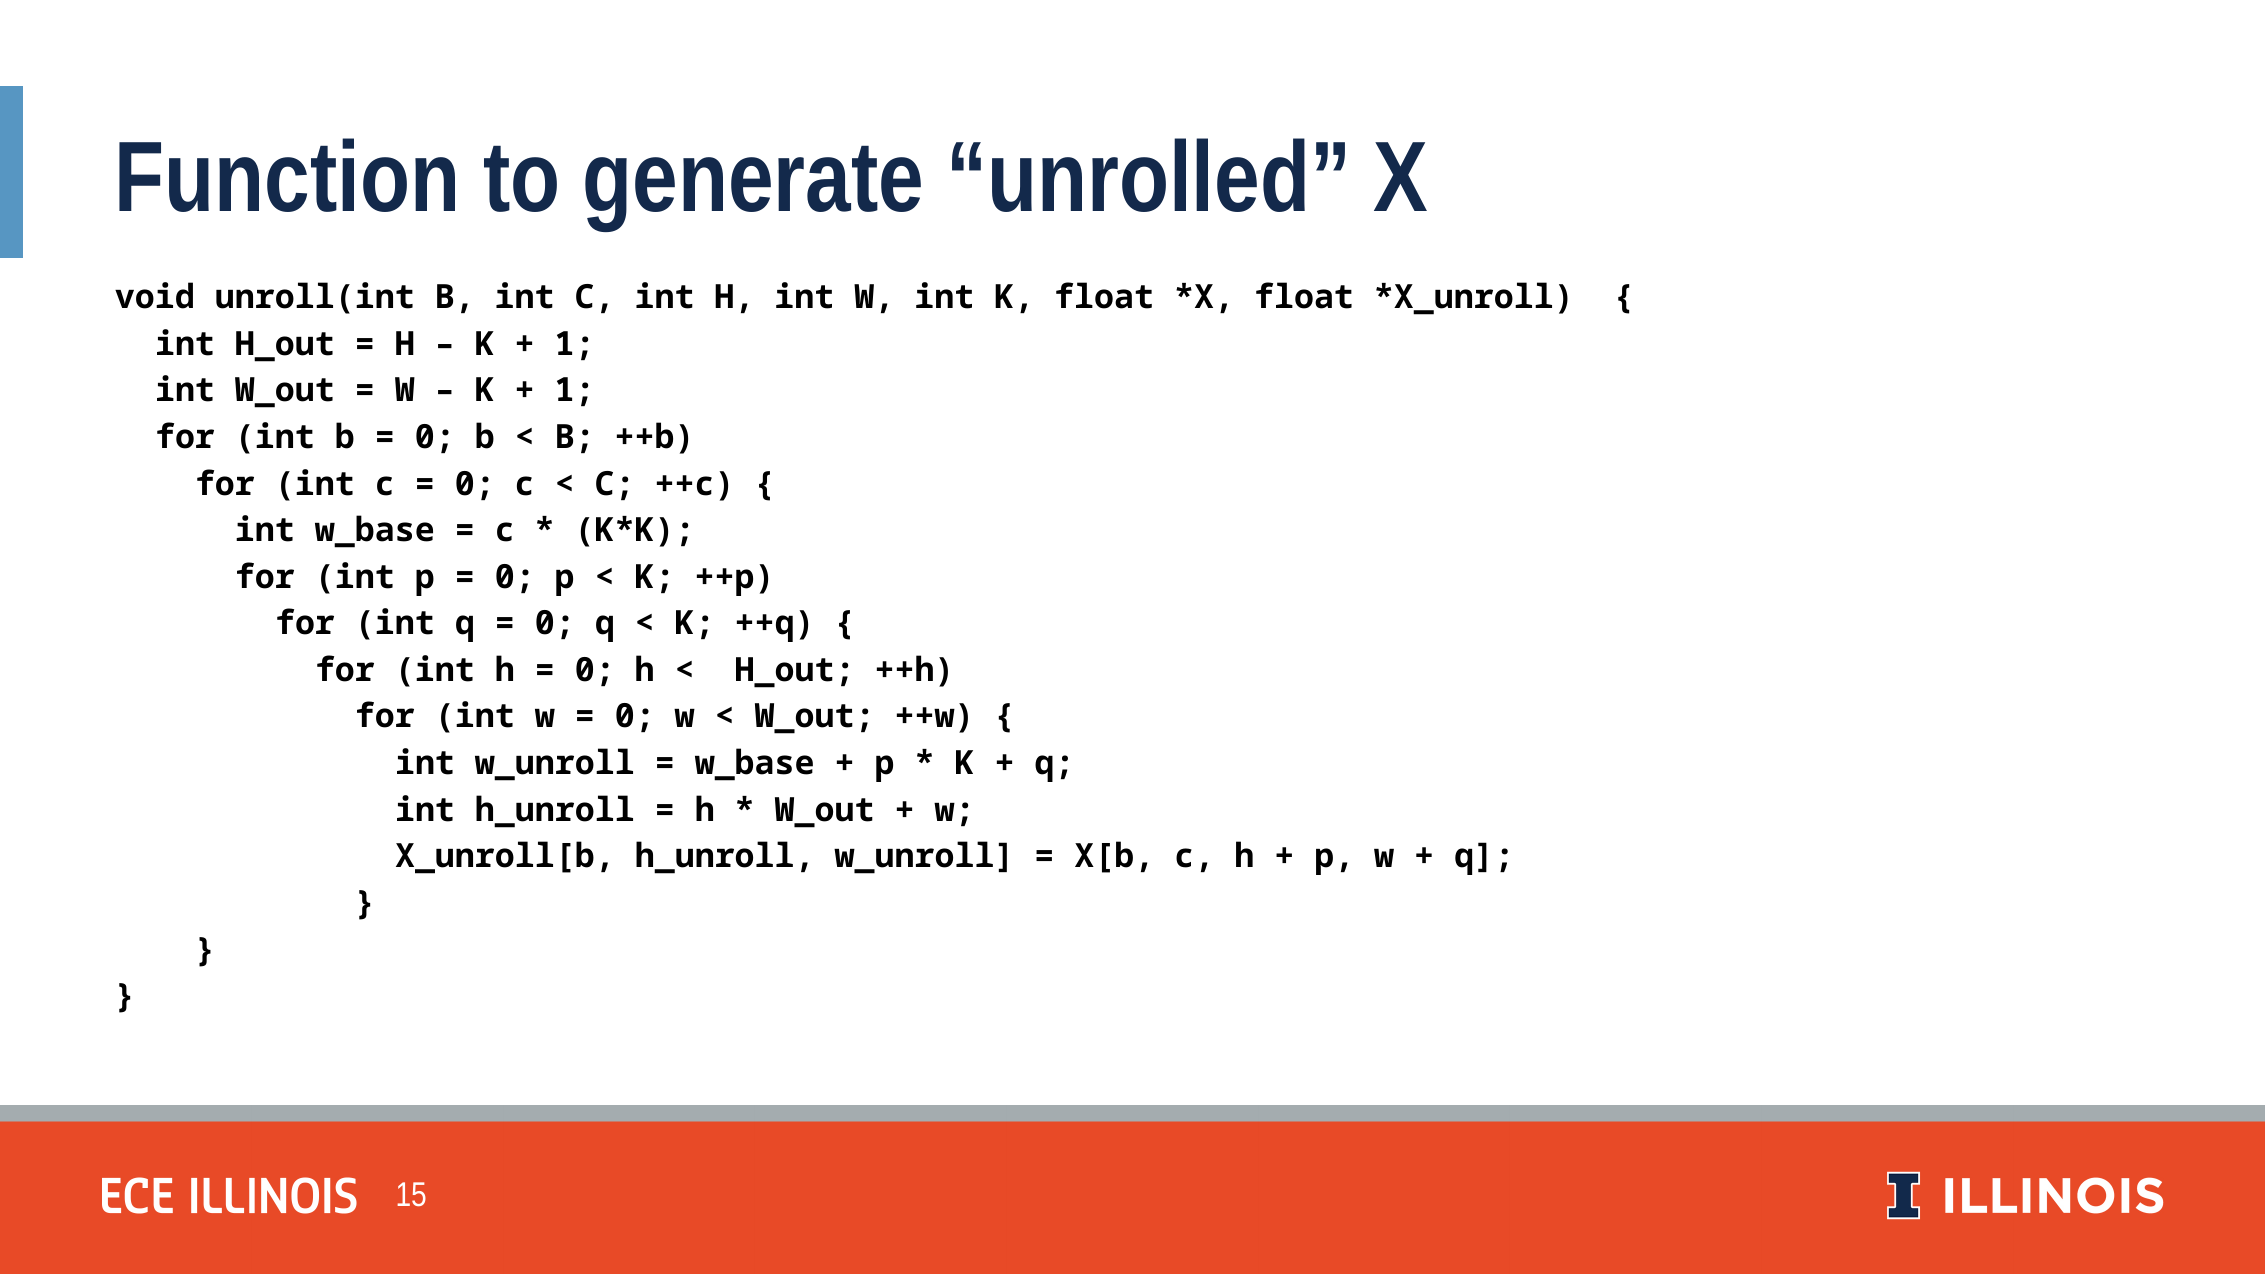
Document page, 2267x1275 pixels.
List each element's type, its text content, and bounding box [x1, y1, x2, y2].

picture [0, 1105, 2265, 1274]
list Function to generate “unrolled” X [100, 104, 2173, 224]
list void unroll(int B, int C, int H, int W, int K, float *X, float *X_unroll) { int H_out = H – K + 1; int W_out = W – K + 1; for (int b = 0; b < B; ++b) for (int c = 0; c < C; ++c) { int w_base = c * (K*K); for (int p = 0; p < K; ++p) for (int q = 0; q < K; ++q) { for (int h = 0; h < H_out; ++h) for (int w = 0; w < W_out; ++w) { int w_unroll = w_base + p * K + q; int h_unroll = h * W_out + w; X_unroll[b, h_unroll, w_unroll] = X[b, c, h + p, w + q]; } } } [100, 267, 2184, 1102]
